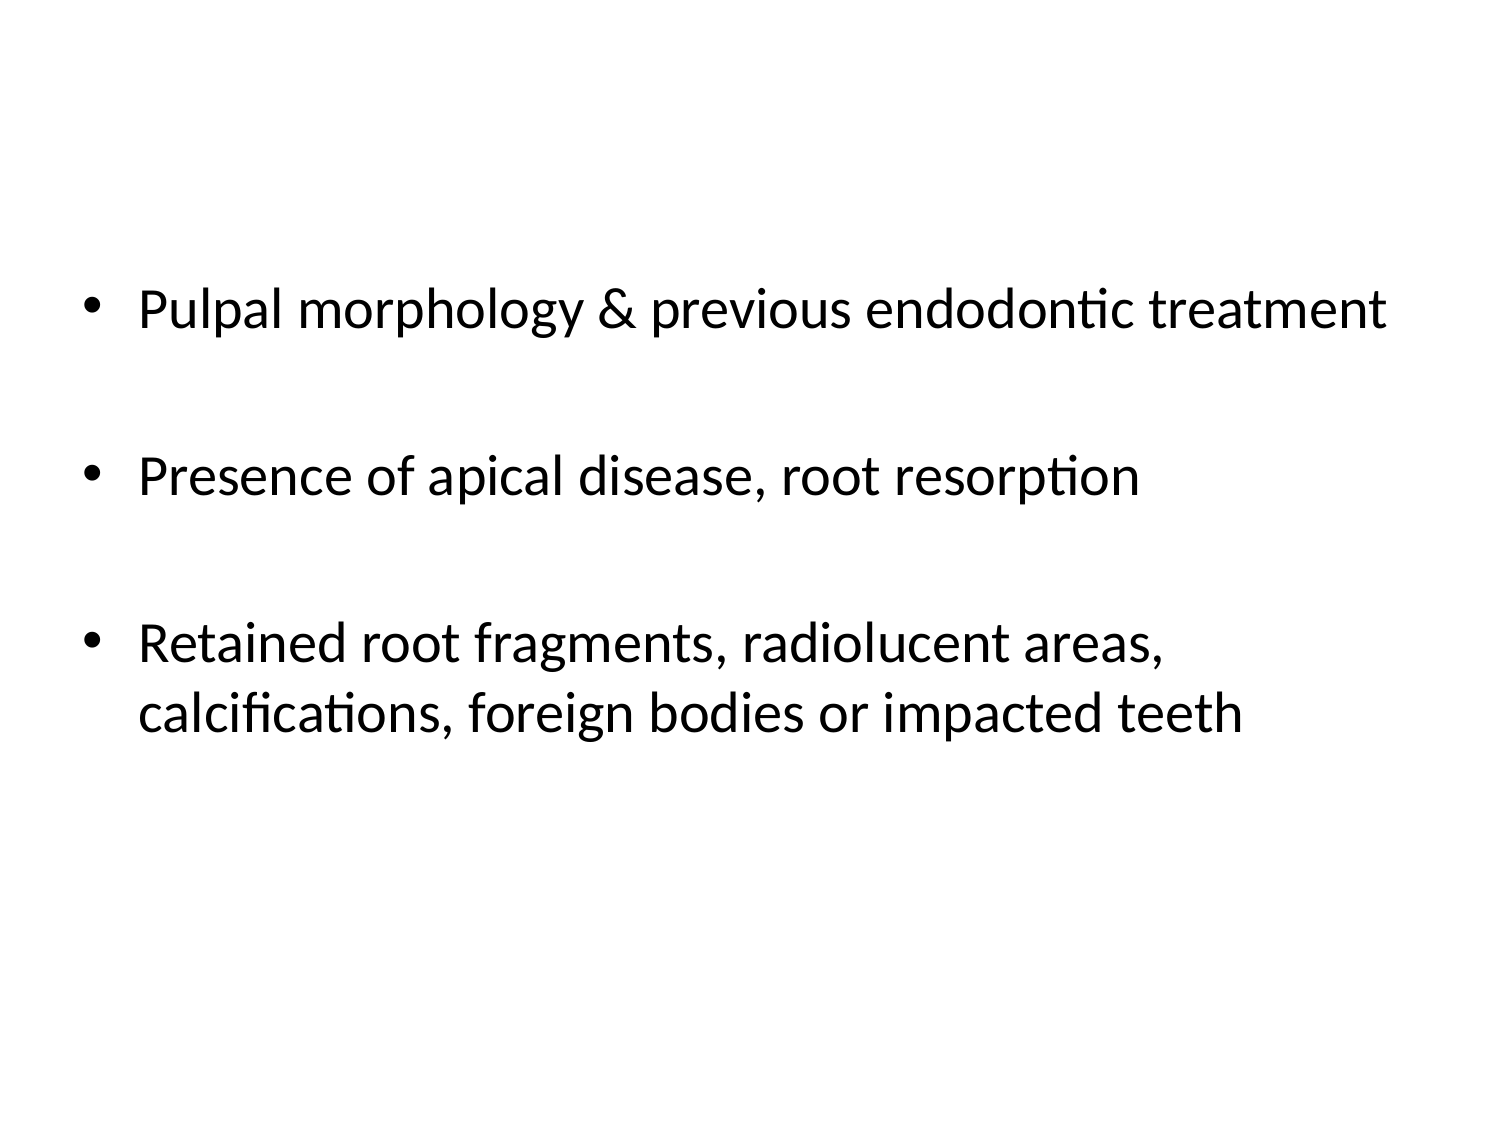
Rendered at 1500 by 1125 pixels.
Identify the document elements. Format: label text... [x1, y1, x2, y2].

list Pulpal morphology & previous endodontic treatment Presence of apical disease, root resorption Retained root fragments, radiolucent areas, calcifications, foreign bodies or impacted teeth [74, 261, 1426, 1006]
